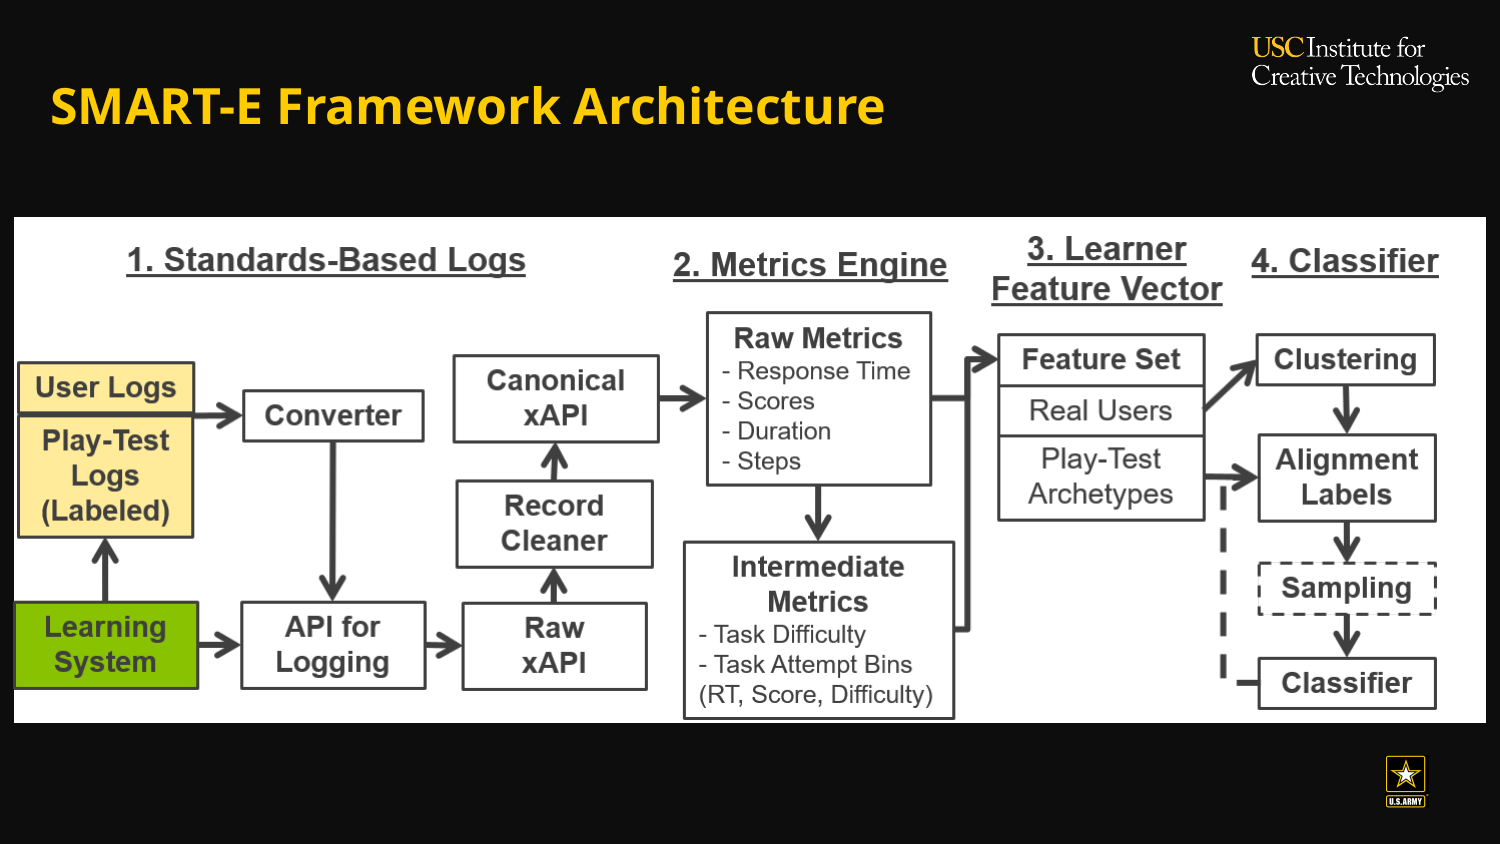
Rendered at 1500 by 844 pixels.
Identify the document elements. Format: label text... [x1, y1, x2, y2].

picture [1386, 34, 1473, 104]
picture [13, 217, 1487, 724]
title SMART-E Framework Architecture [35, 33, 1386, 175]
picture [1385, 755, 1429, 808]
